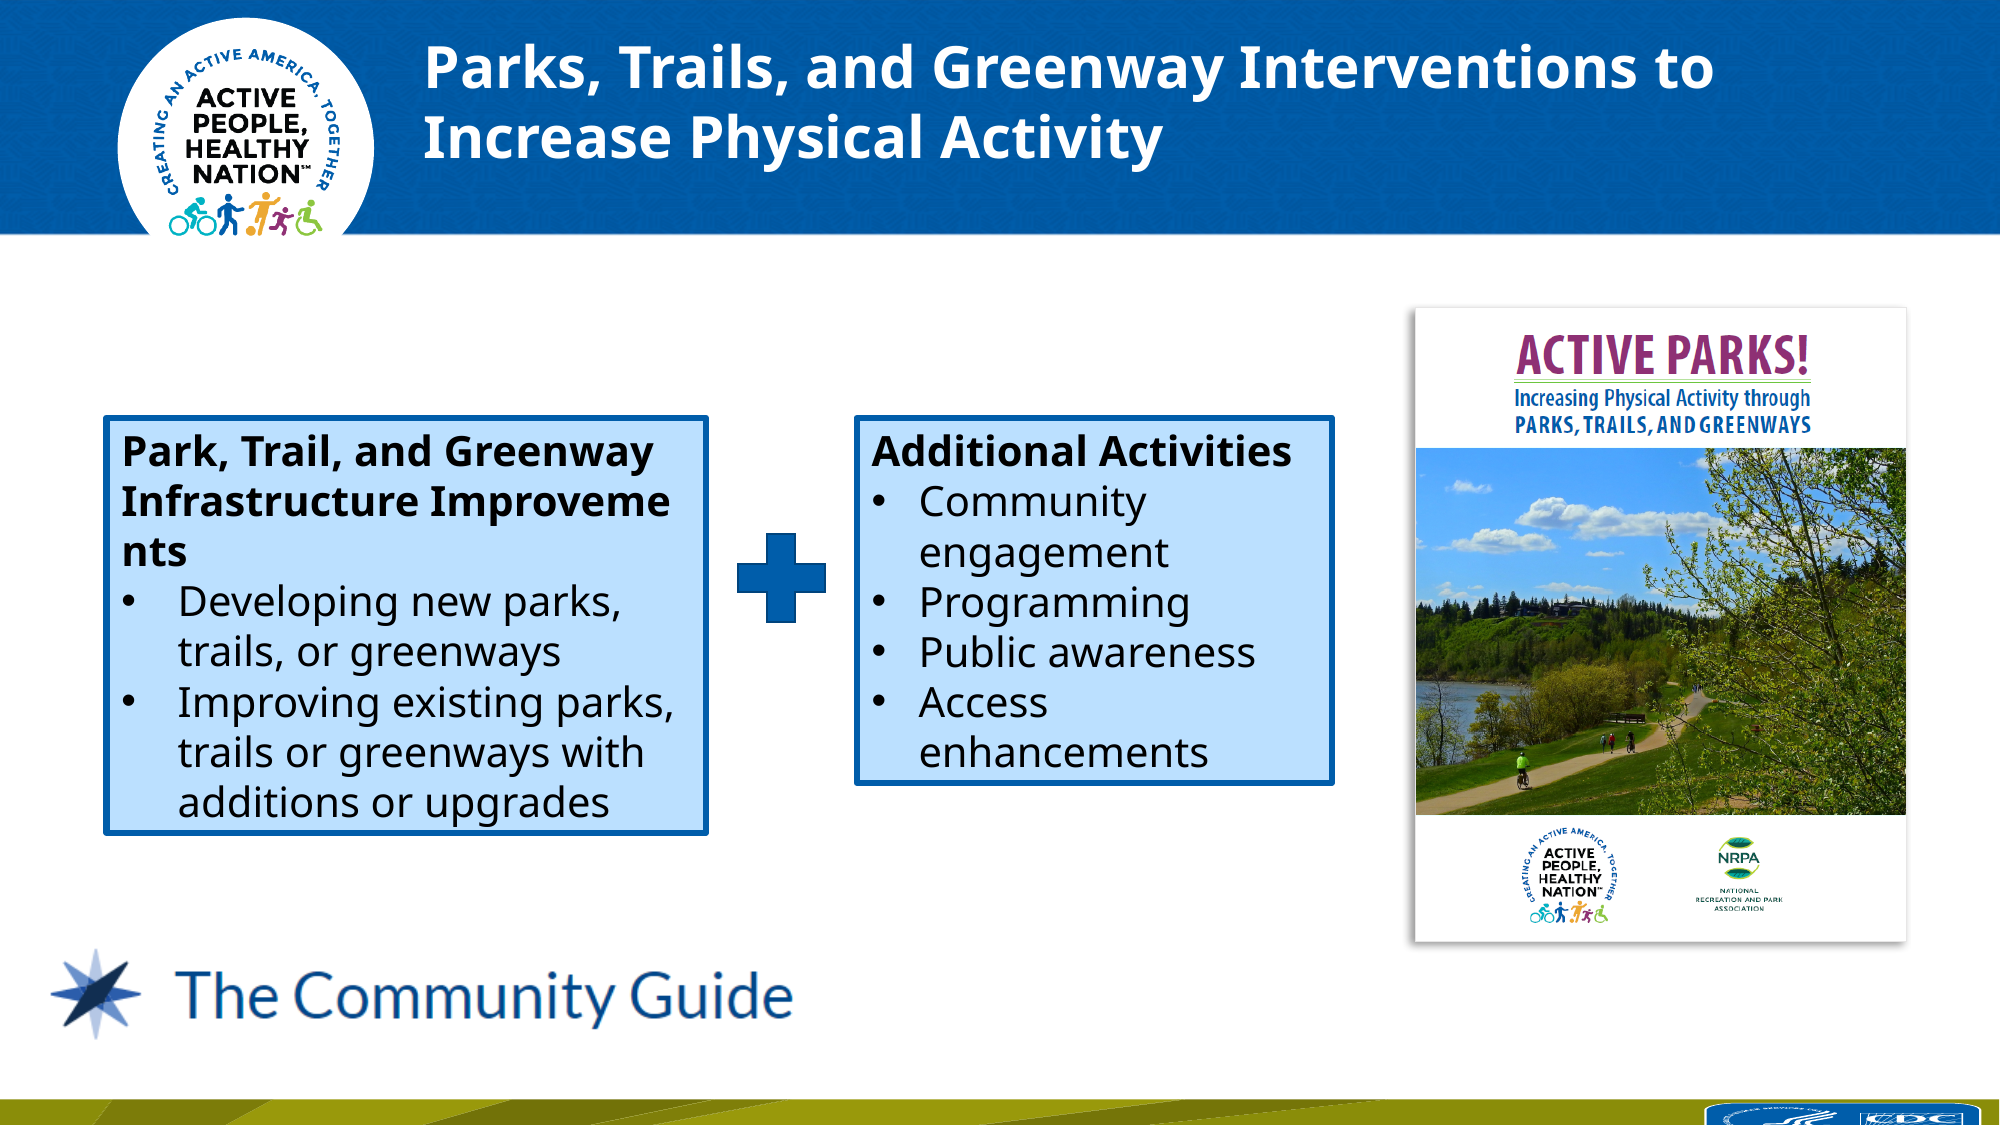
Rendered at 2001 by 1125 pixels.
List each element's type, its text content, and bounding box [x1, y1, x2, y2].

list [1415, 307, 1907, 942]
title Parks, Trails, and Greenway Interventions to Increase Physical Activity [408, 51, 2000, 185]
picture [0, 0, 2000, 246]
picture [36, 940, 812, 1050]
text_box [106, 417, 1332, 787]
